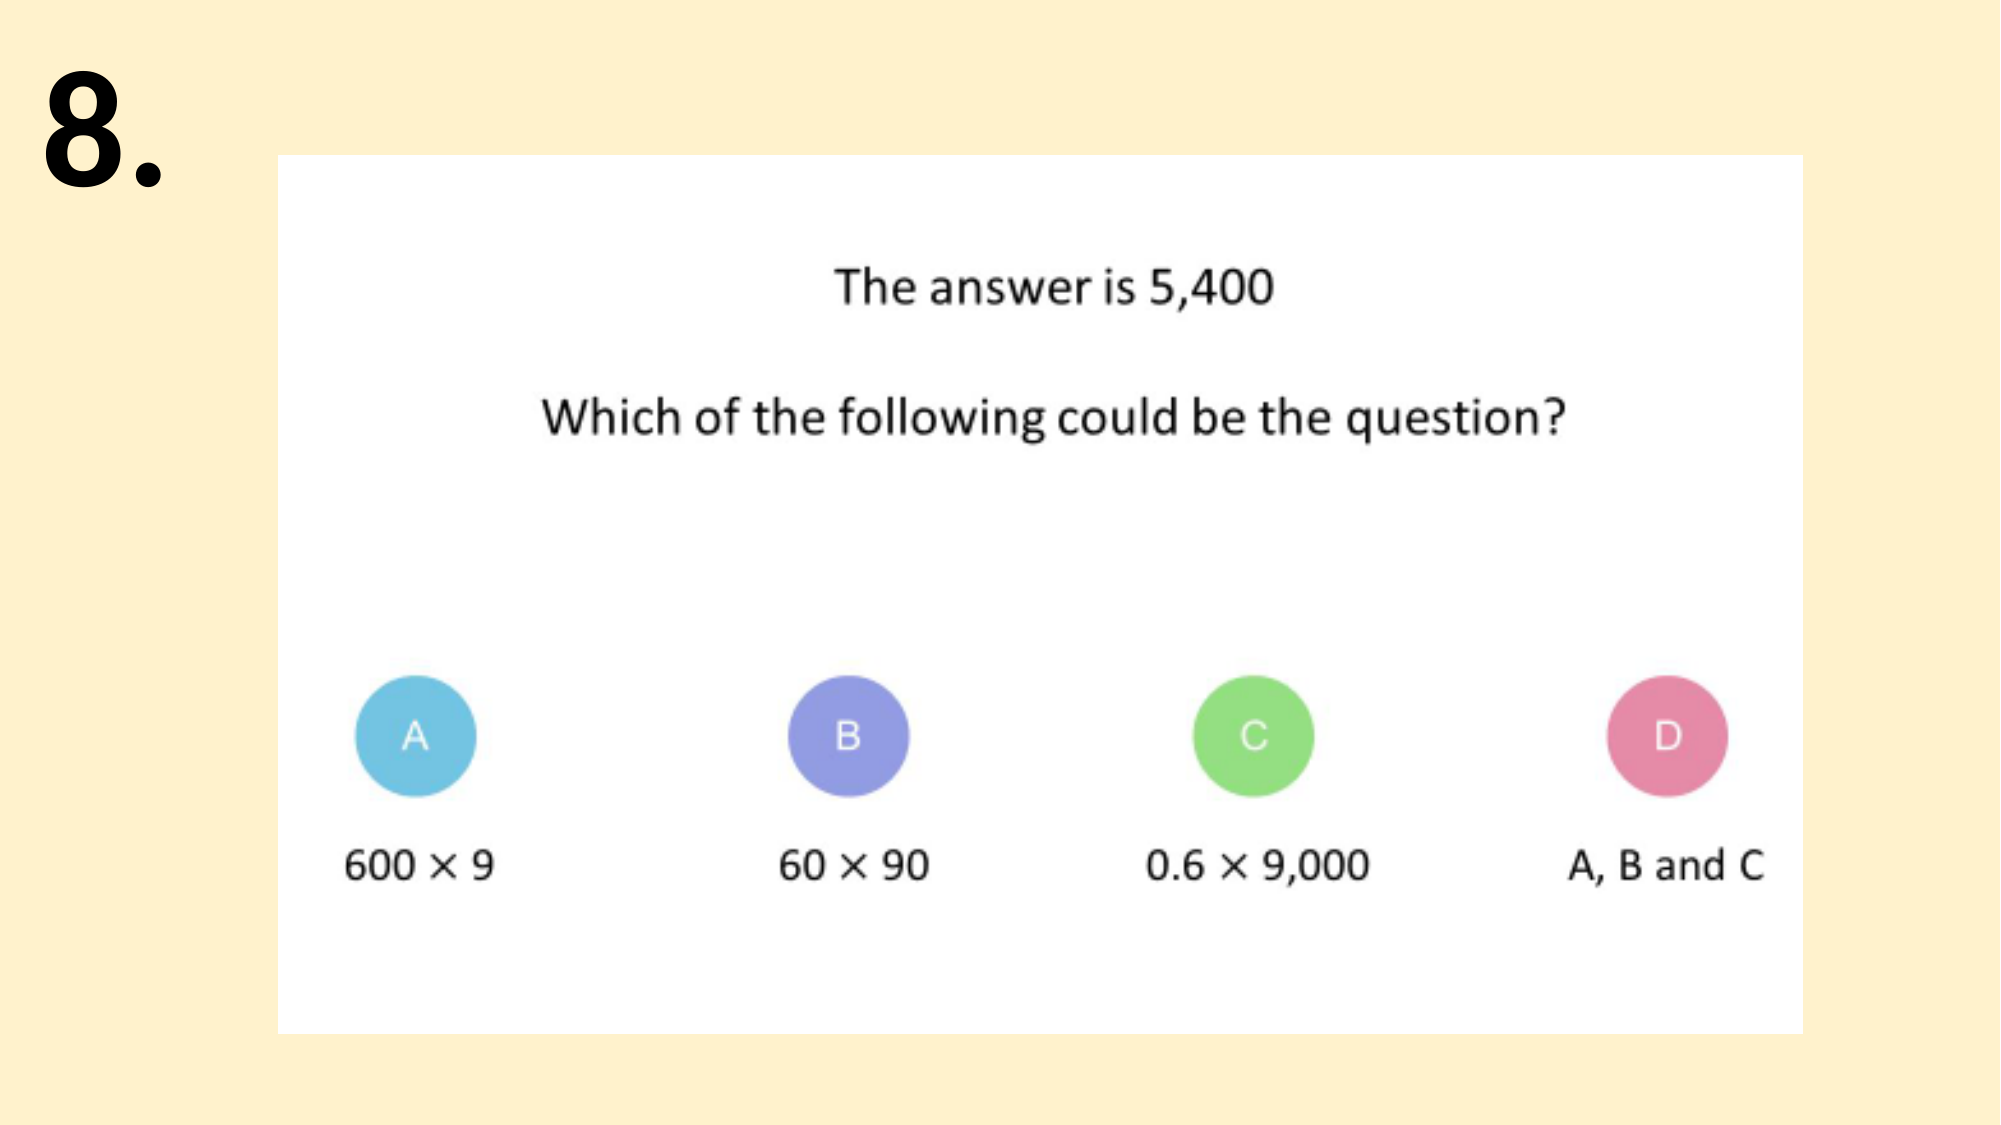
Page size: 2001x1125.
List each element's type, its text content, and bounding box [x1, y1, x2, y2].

text_box 8. [26, 12, 188, 228]
picture [278, 155, 1803, 1034]
